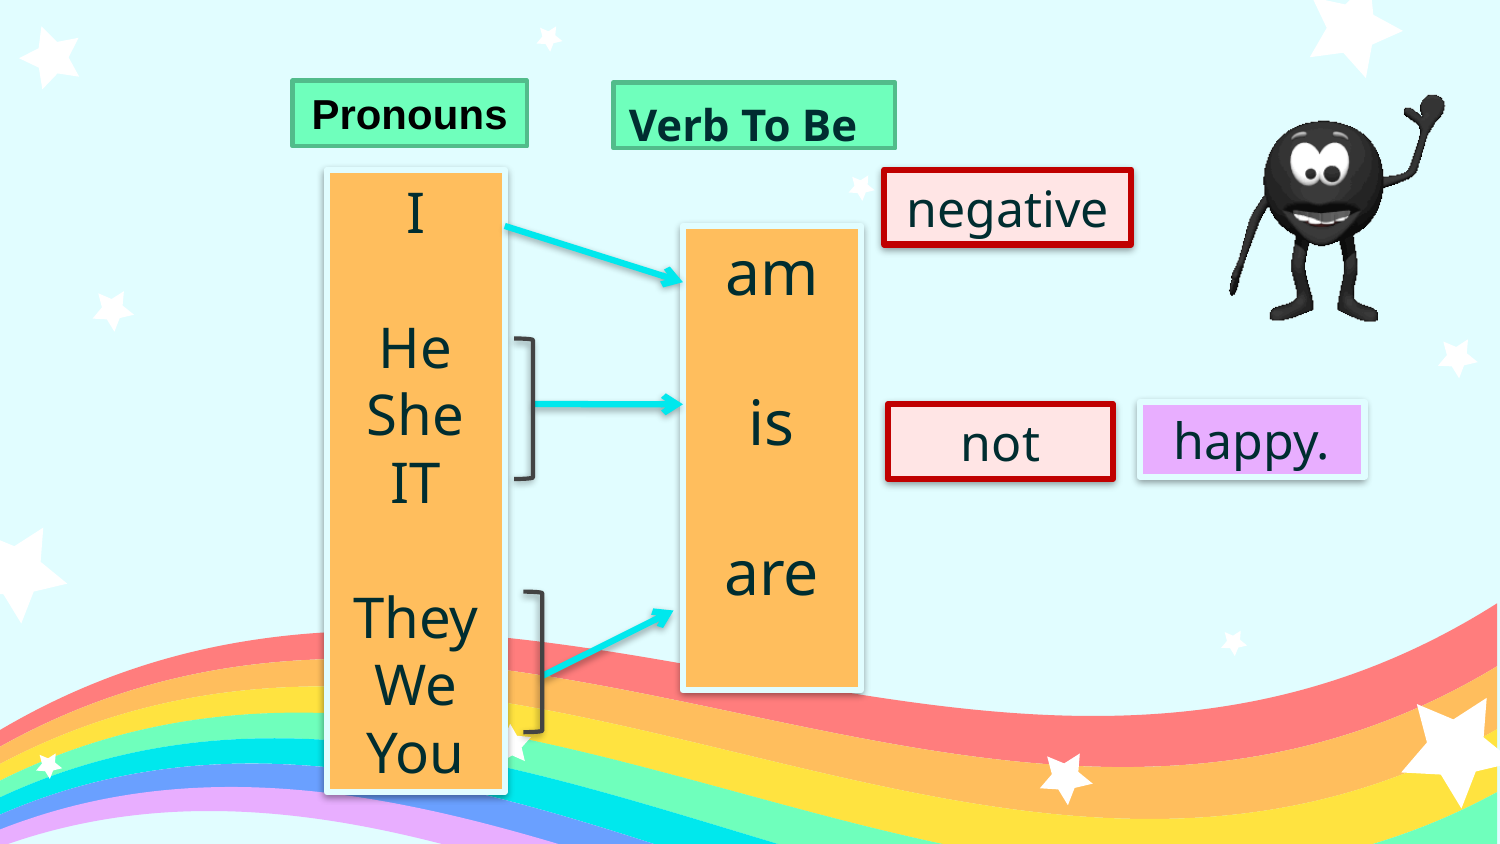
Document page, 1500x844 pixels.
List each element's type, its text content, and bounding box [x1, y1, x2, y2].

picture [1173, 57, 1500, 339]
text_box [504, 225, 684, 283]
text_box happy. [1137, 399, 1368, 480]
text_box I He She IT They We You [324, 167, 508, 795]
text_box not [885, 401, 1116, 482]
text_box Pronouns [290, 78, 529, 148]
text_box am is are [680, 223, 864, 693]
text_box [523, 589, 545, 735]
text_box Verb To Be [611, 80, 897, 150]
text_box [542, 610, 674, 677]
text_box [514, 336, 536, 482]
text_box negative [881, 167, 1134, 248]
